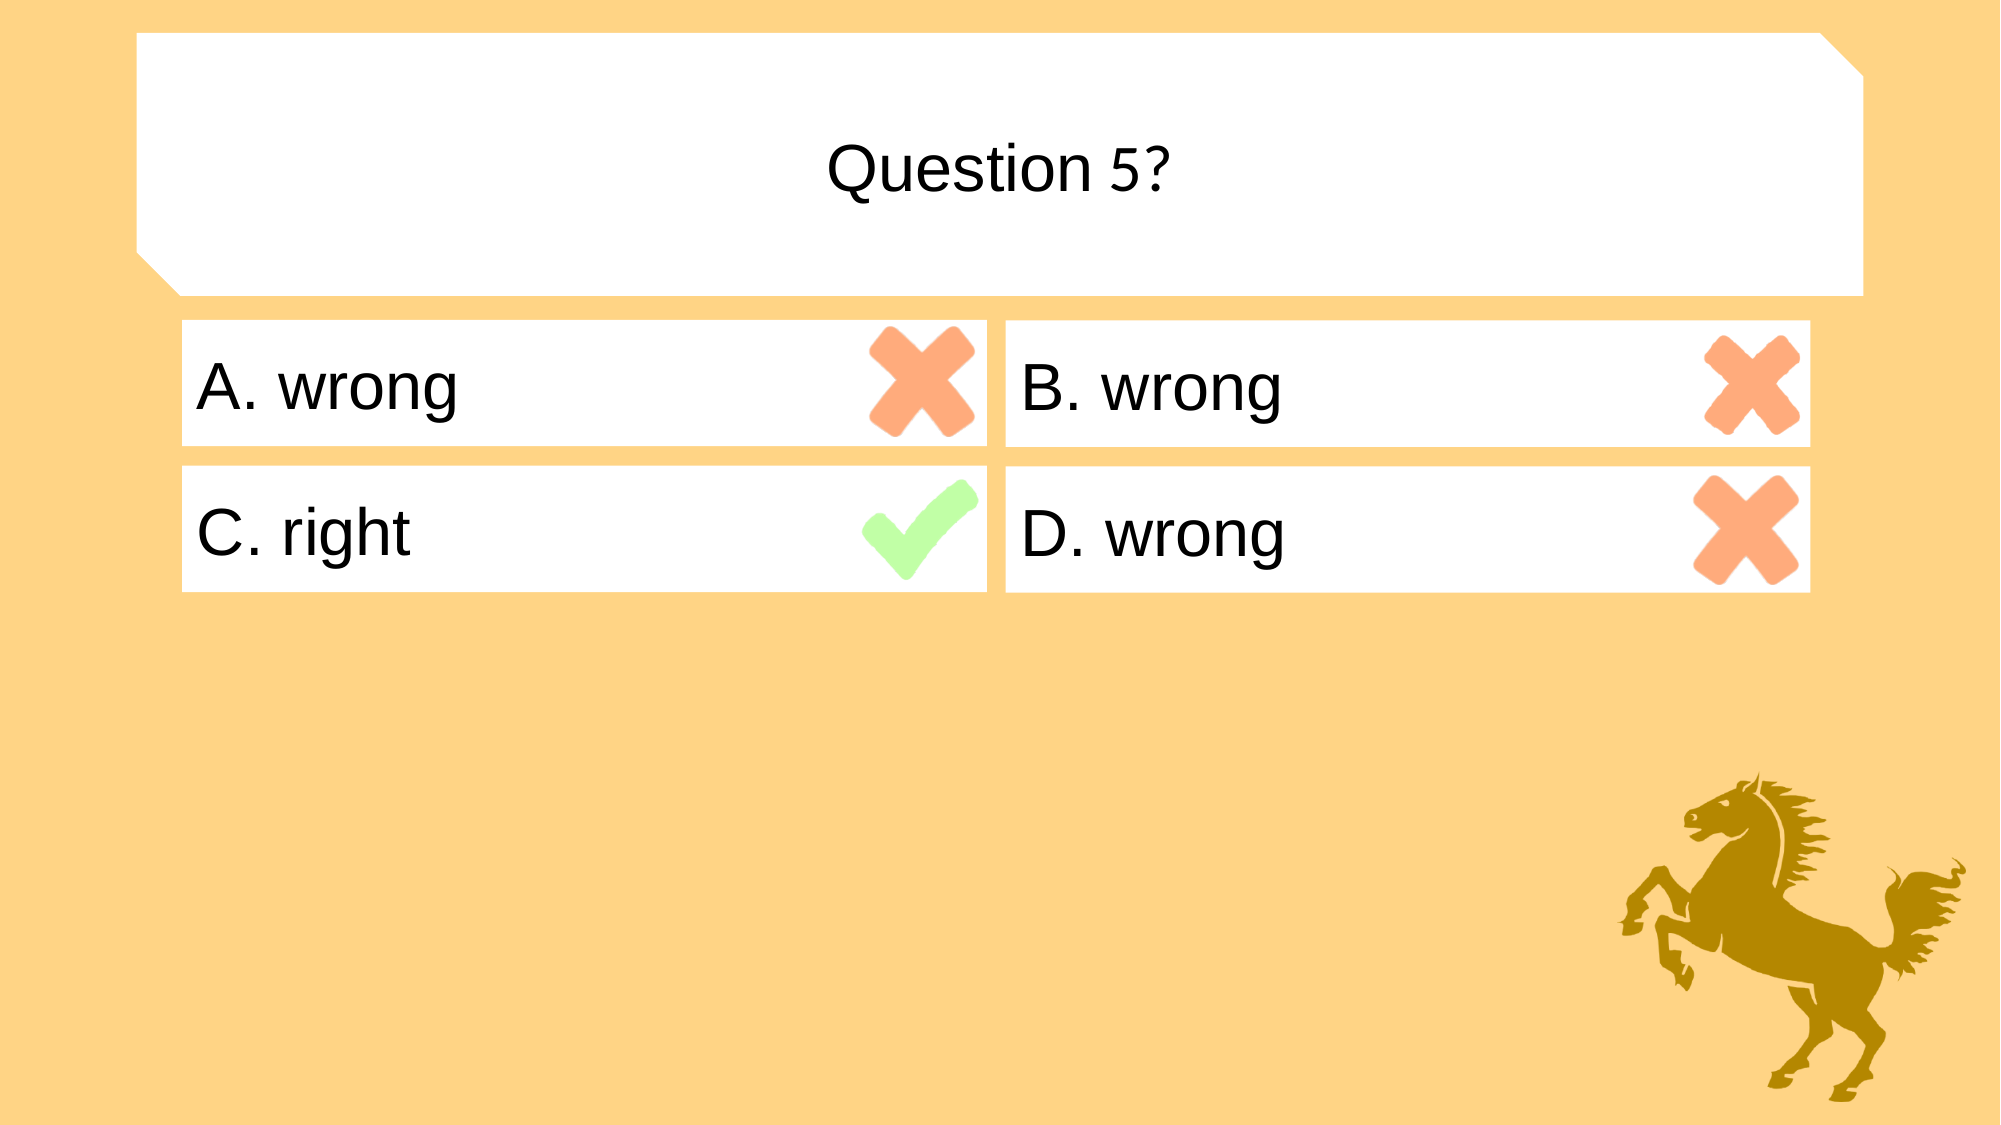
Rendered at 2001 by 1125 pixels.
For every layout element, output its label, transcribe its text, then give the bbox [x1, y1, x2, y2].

picture [1617, 771, 1966, 1102]
text_box C. right [181, 465, 988, 593]
text_box Question 5? [135, 31, 1865, 298]
picture [1678, 472, 1811, 589]
text_box D. wrong [1005, 465, 1811, 594]
text_box B. wrong [1005, 319, 1811, 448]
text_box A. wrong [181, 319, 988, 447]
picture [855, 475, 988, 582]
picture [854, 323, 987, 441]
picture [1690, 332, 1811, 438]
